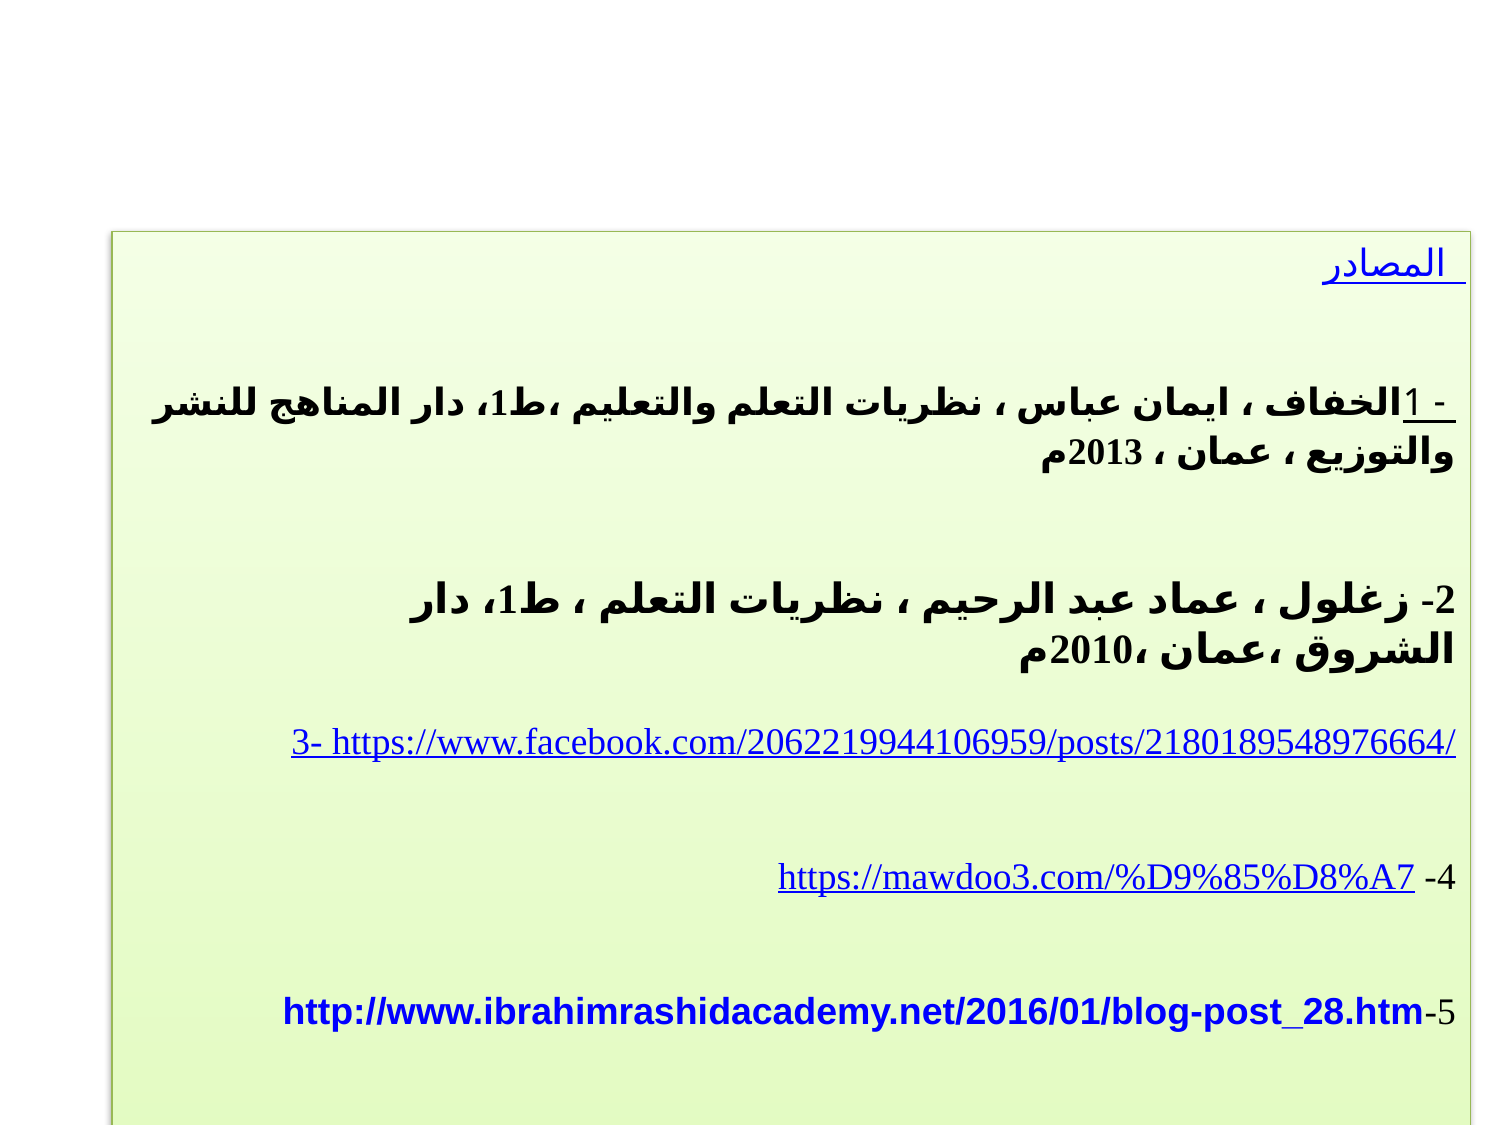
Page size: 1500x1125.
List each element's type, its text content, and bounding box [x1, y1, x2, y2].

text_box المصادر 1 - الخفاف ، ايمان عباس ، نظريات التعلم والتعليم ،ط1، دار المناهج للنشر والتوزيع ، عمان ، 2013م 2- زغلول ، عماد عبد الرحيم ، نظريات التعلم ، ط1، دار الشروق ،عمان ،2010م 3- https://www.facebook.com/2062219944106959/posts/2180189548976664/ 4- https://mawdoo3.com/%D9%85%D8%A7 5-http://www.ibrahimrashidacademy.net/2016/01/blog-post_28.htm [111, 231, 1471, 1125]
